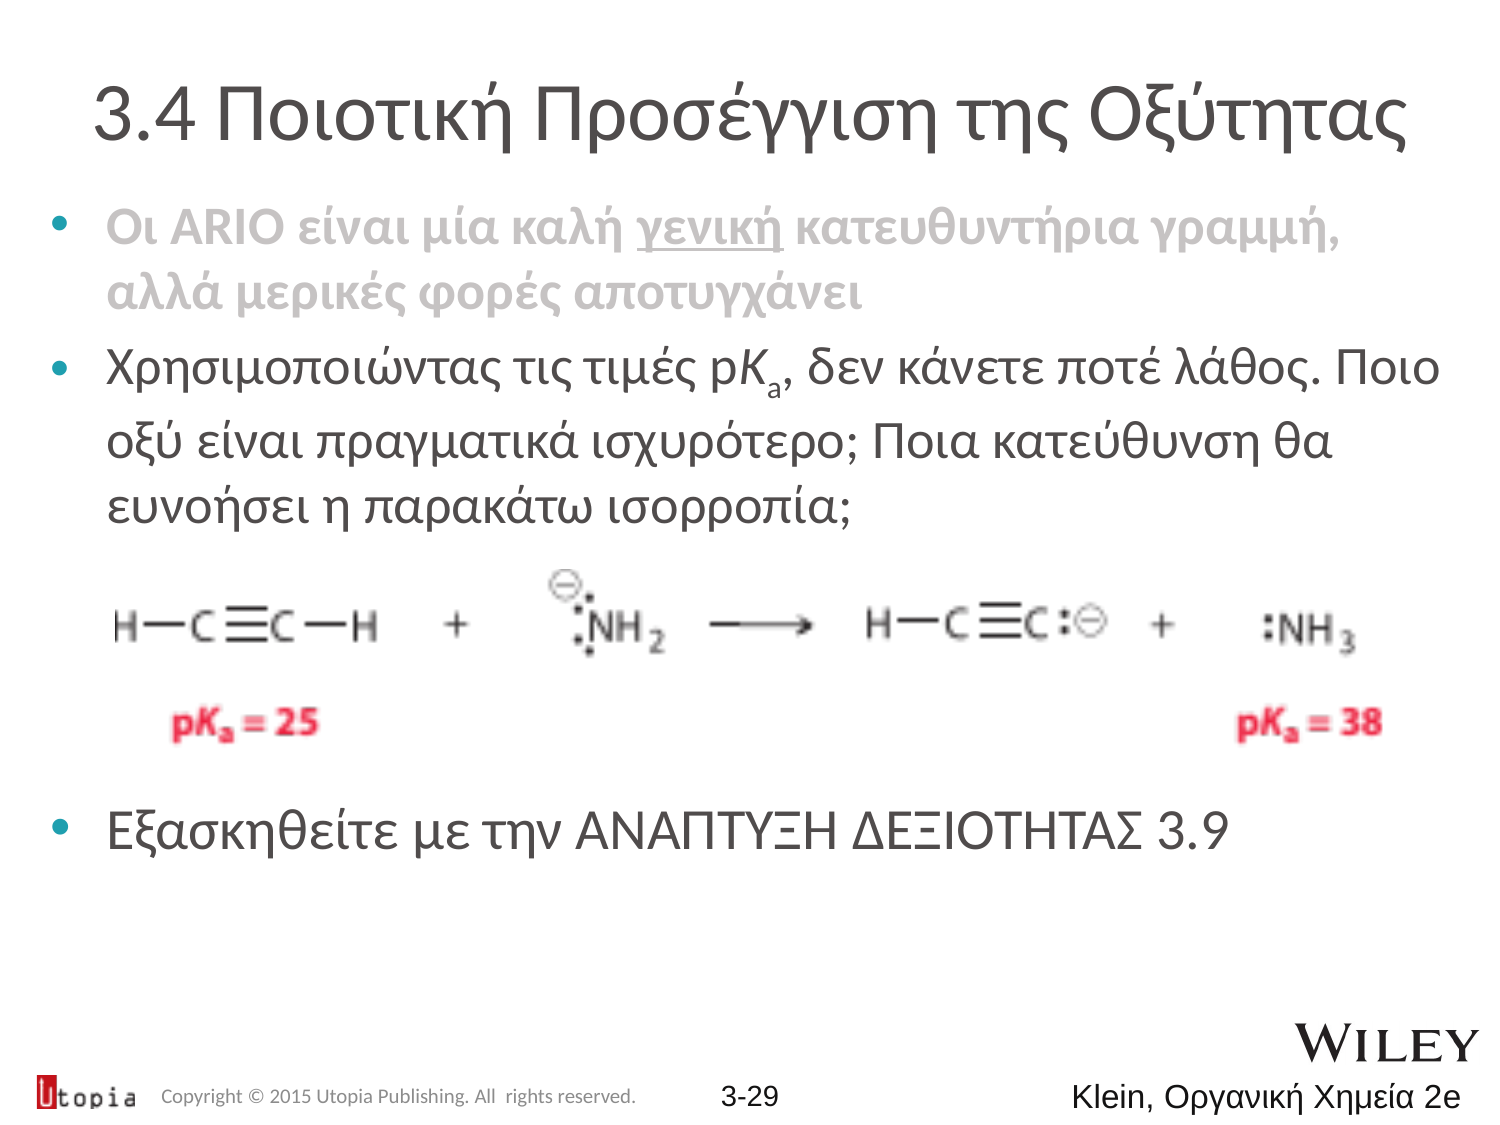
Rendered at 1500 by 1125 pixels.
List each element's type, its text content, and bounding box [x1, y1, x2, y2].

list Οι ARIO είναι μία καλή γενική κατευθυντήρια γραμμή, αλλά μερικές φορές αποτυγχάνει Χρησιμοποιώντας τις τιμές pKa, δεν κάνετε ποτέ λάθος. Ποιο οξύ είναι πραγματικά ισχυρότερο; Ποια κατεύθυνση θα ευνοήσει η παρακάτω ισορροπία; Εξασκηθείτε με την ΑΝΑΠΤΥΞΗ ΔΕΞΙΟΤΗΤΑΣ 3.9 [34, 182, 1467, 1043]
slide_number 3-29 [575, 1065, 925, 1125]
footer Klein, Οργανική Χημεία 2e [1010, 1065, 1486, 1125]
picture [1292, 1021, 1480, 1065]
title 3.4 Ποιοτική Προσέγγιση της Οξύτητας [74, 31, 1426, 182]
slide_number Copyright © 2015 Utopia Publishing. All rights reserved. [146, 1065, 575, 1125]
picture [114, 569, 1383, 749]
